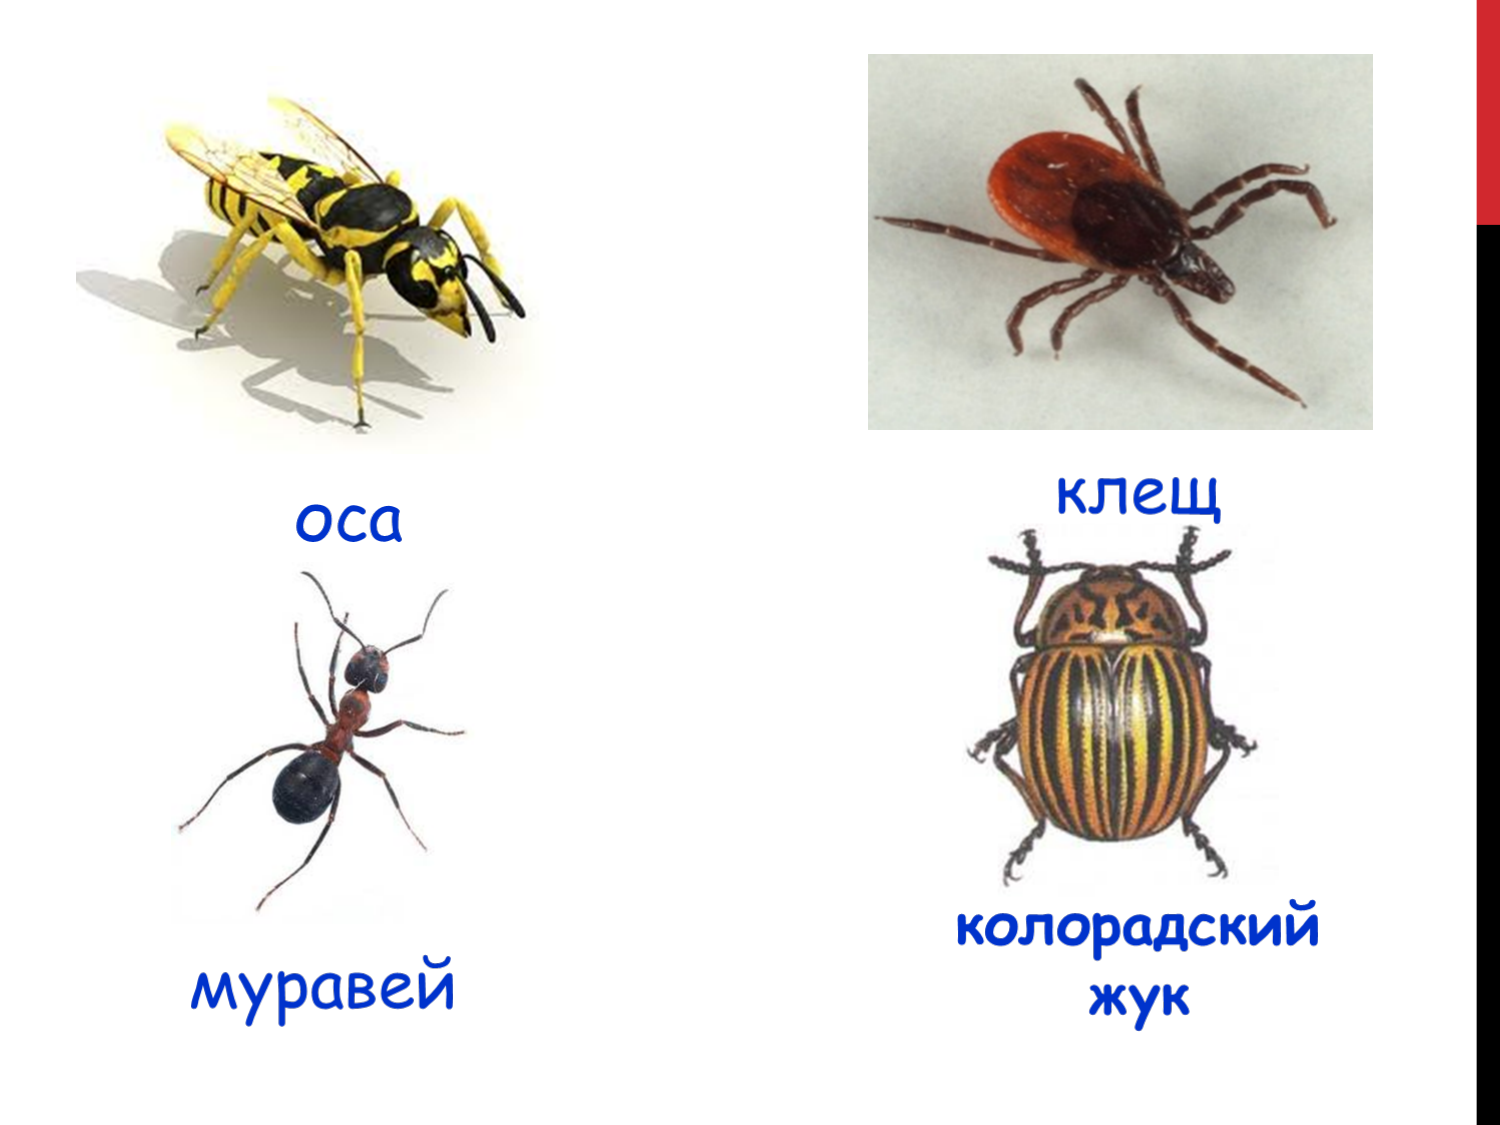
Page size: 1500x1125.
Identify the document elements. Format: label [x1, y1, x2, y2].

list [76, 65, 594, 454]
picture [867, 53, 1373, 1066]
picture [148, 455, 499, 1066]
